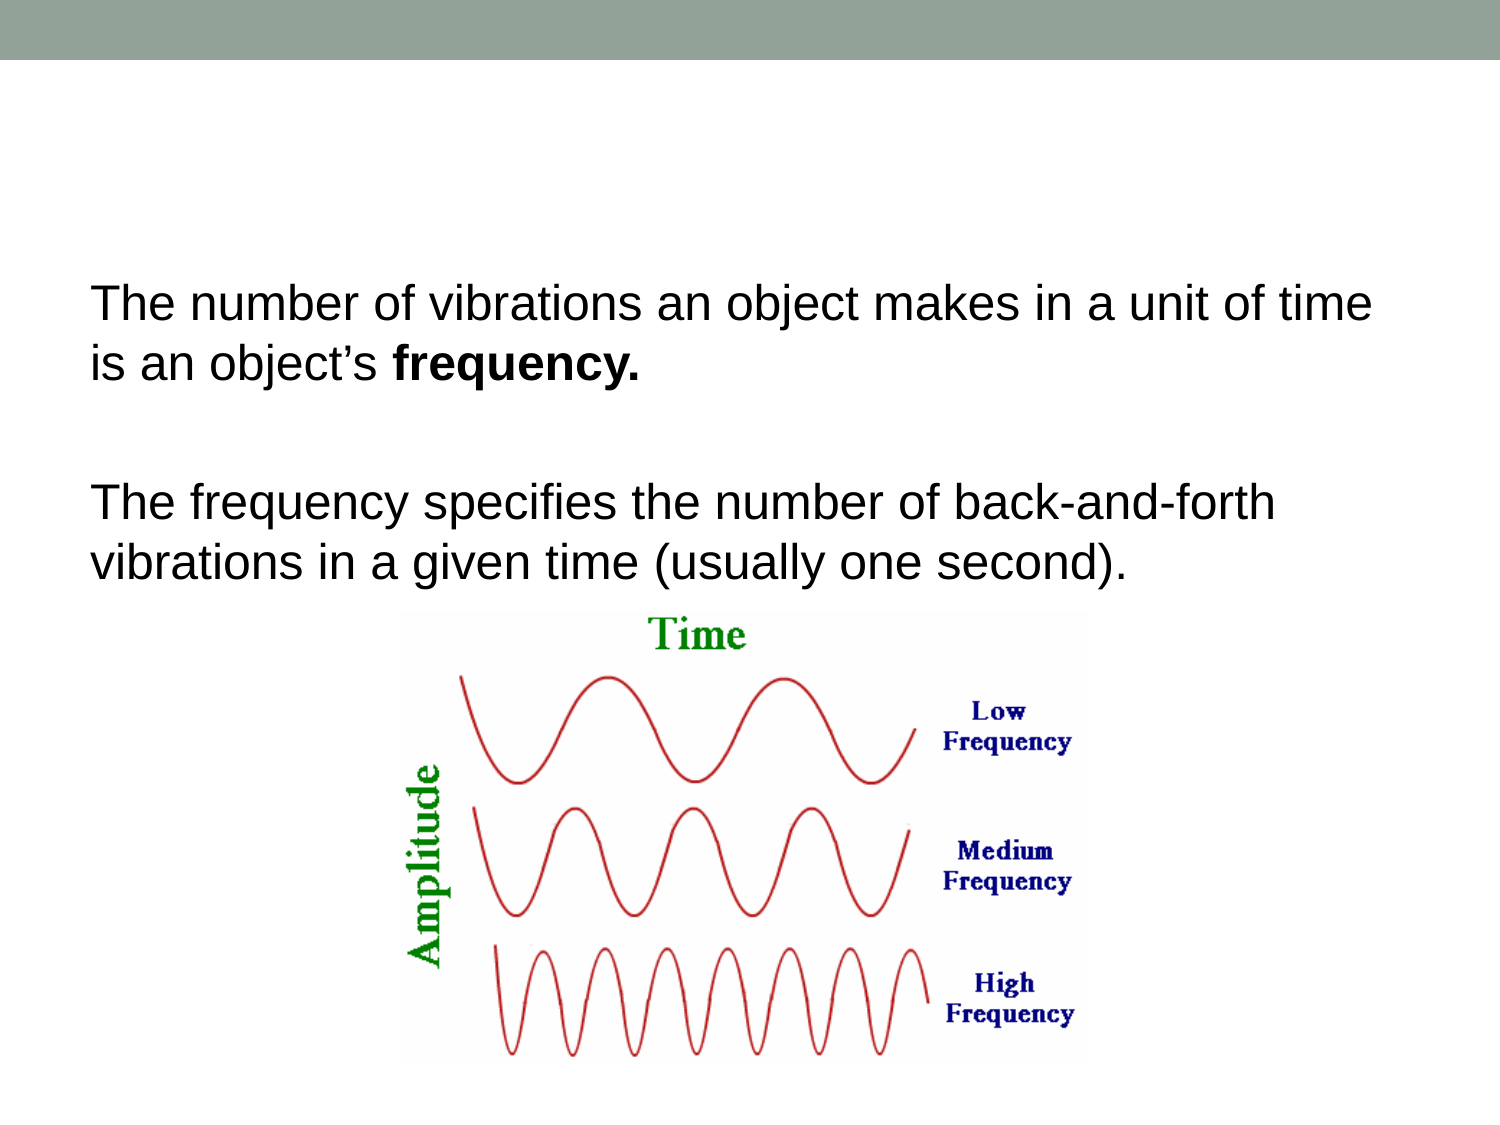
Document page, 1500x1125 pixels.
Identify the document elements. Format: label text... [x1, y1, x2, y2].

list The number of vibrations an object makes in a unit of time is an object’s frequency. The frequency specifies the number of back-and-forth vibrations in a given time (usually one second). [75, 262, 1425, 1063]
picture [399, 612, 1088, 1068]
